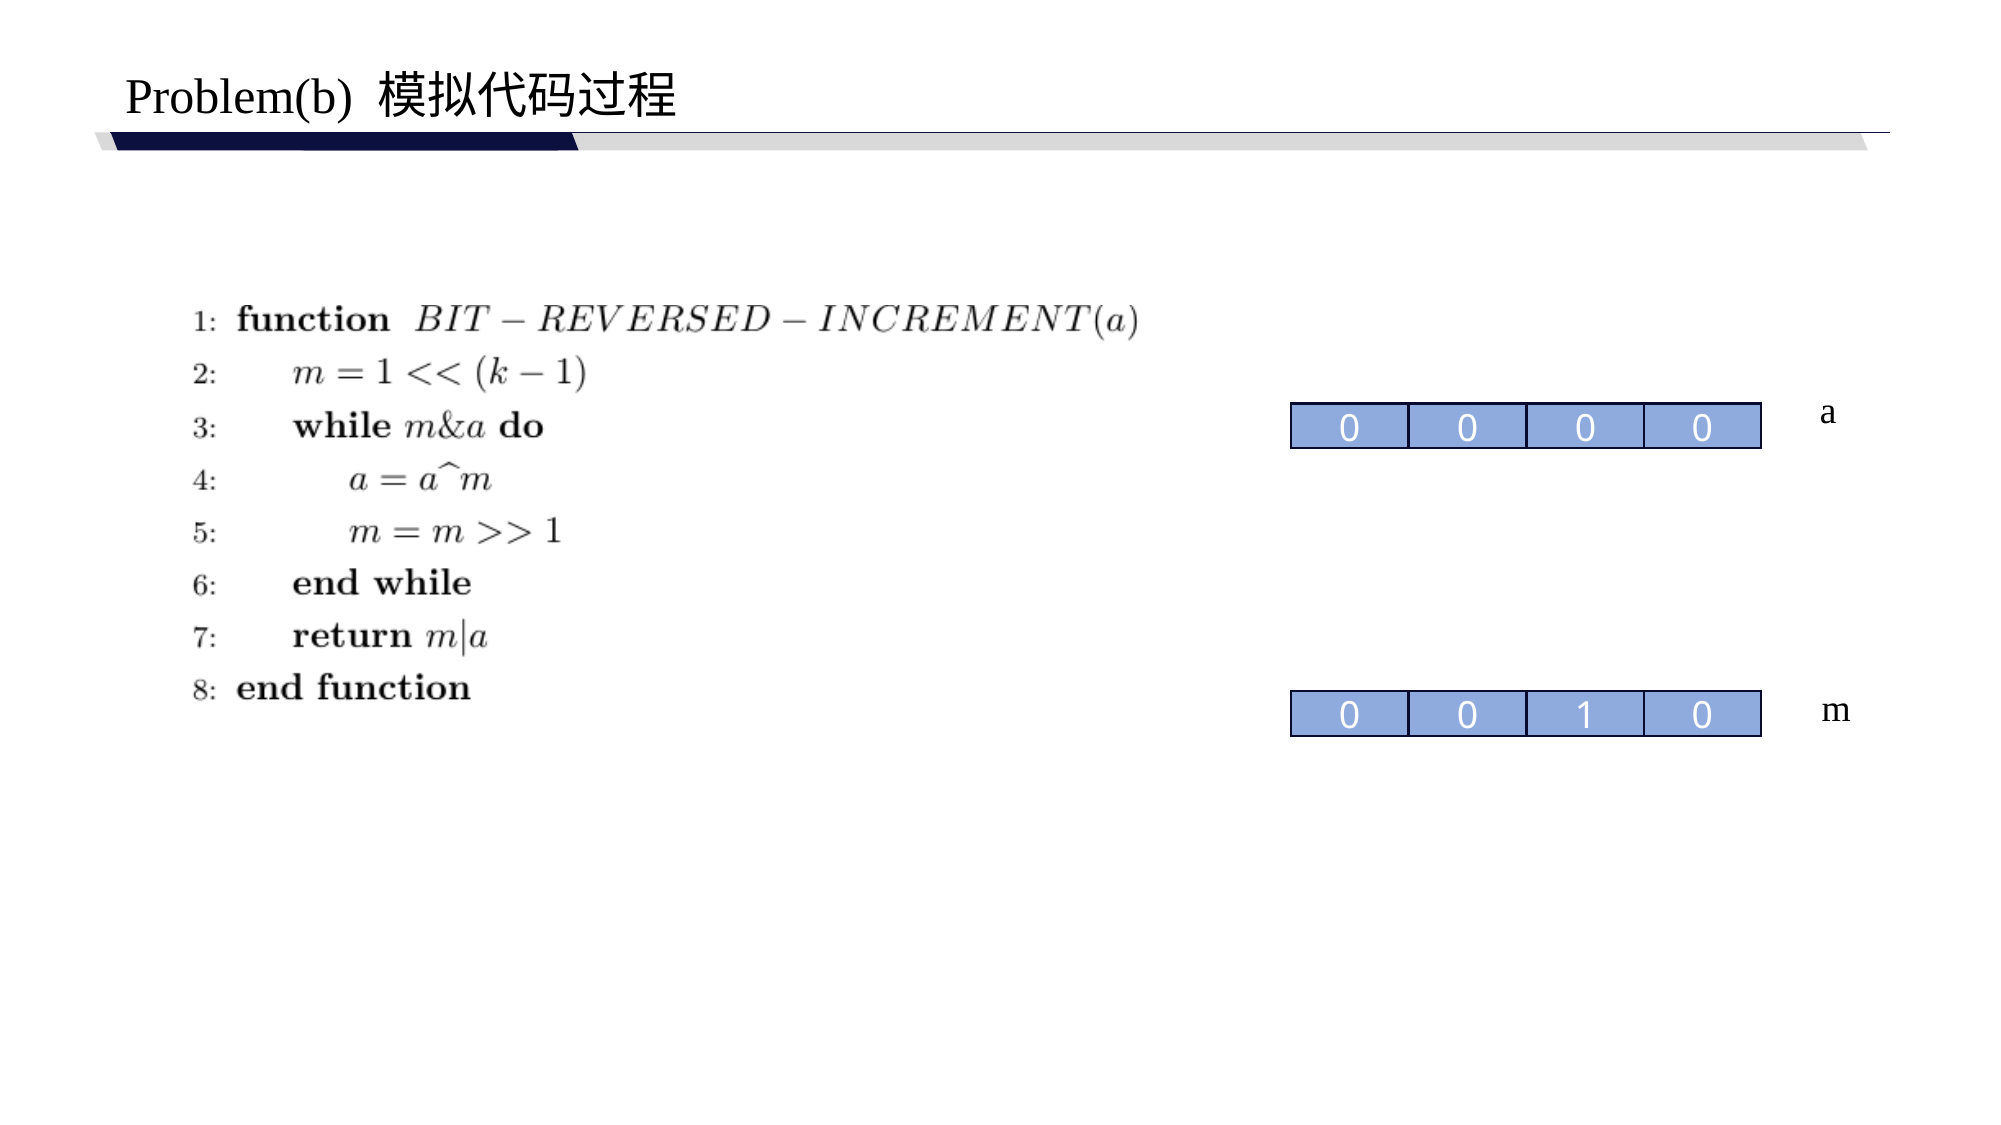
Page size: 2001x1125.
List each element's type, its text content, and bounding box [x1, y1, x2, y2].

picture [178, 305, 1186, 716]
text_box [1291, 378, 1890, 746]
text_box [94, 132, 1868, 151]
text_box Problem(b) 模拟代码过程 [109, 19, 759, 132]
